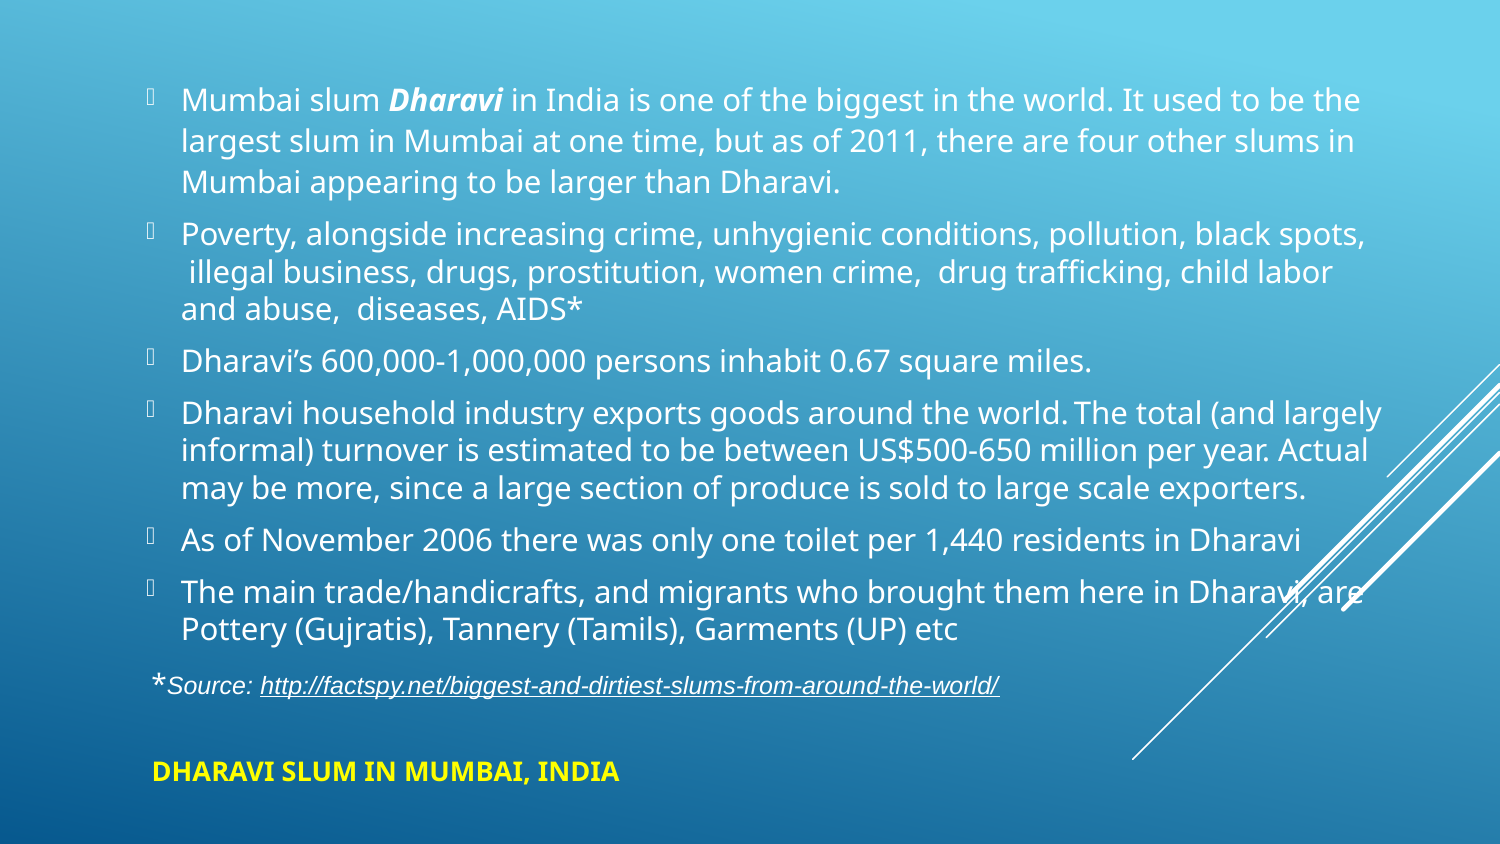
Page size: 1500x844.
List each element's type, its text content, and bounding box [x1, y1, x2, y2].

title Dharavi Slum in Mumbai, India [136, 714, 1375, 827]
text_box *Source: http://factspy.net/biggest-and-dirtiest-slums-from-around-the-world/ [136, 659, 1103, 708]
list Mumbai slum Dharavi in India is one of the biggest in the world. It used to be the largest slum in Mumbai at one time, but as of 2011, there are four other slums in Mumbai appearing to be larger than Dharavi. Poverty, alongside increasing crime, unhygienic conditions, pollution, black spots, illegal business, drugs, prostitution, women crime, drug trafficking, child labor and abuse, diseases, AIDS* Dharavi’s 600,000-1,000,000 persons inhabit 0.67 square miles. Dharavi household industry exports goods around the world. The total (and largely informal) turnover is estimated to be between US$500-650 million per year. Actual may be more, since a large section of produce is sold to large scale exporters. As of November 2006 there was only one toilet per 1,440 residents in Dharavi The main trade/handicrafts, and migrants who brought them here in Dharavi, are Pottery (Gujratis), Tannery (Tamils), Garments (UP) etc [131, 64, 1432, 660]
